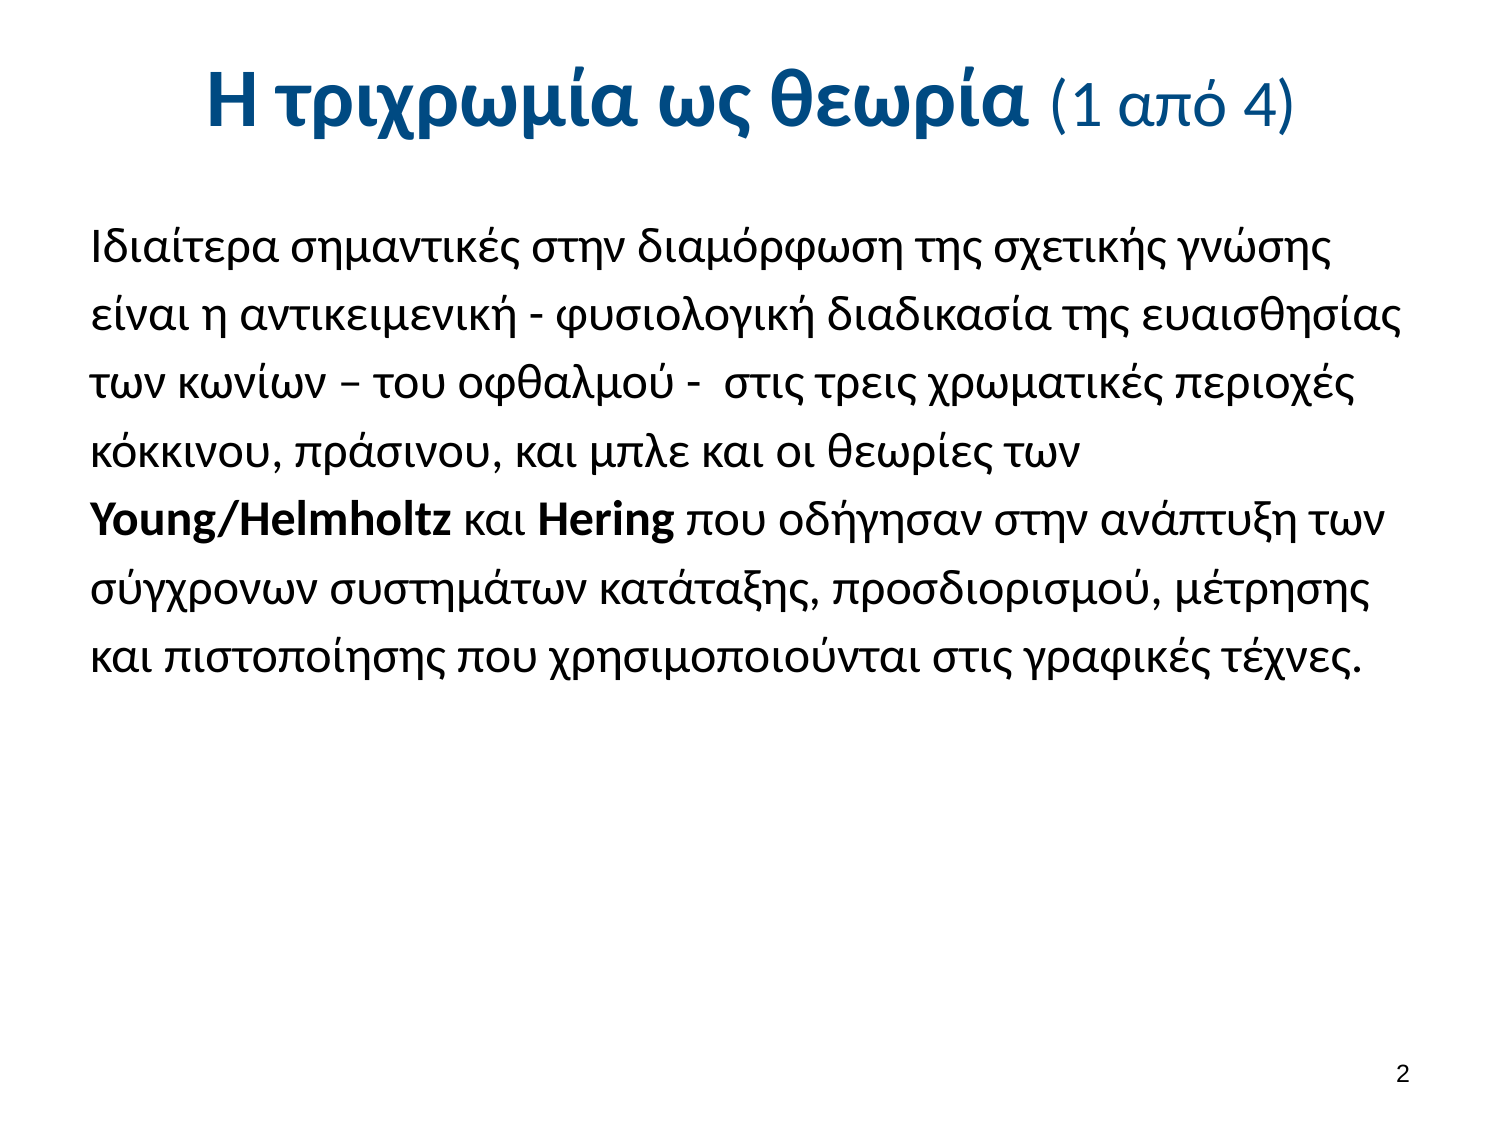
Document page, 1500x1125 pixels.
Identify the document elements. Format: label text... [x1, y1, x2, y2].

list Ιδιαίτερα σημαντικές στην διαμόρφωση της σχετικής γνώσης είναι η αντικειμενική - φυσιολογική διαδικασία της ευαισθησίας των κωνίων – του οφθαλμού - στις τρεις χρωματικές περιοχές κόκκινου, πράσινου, και μπλε και οι θεωρίες των Young/Helmholtz και Hering που οδήγησαν στην ανάπτυξη των σύγχρονων συστημάτων κατάταξης, προσδιορισμού, μέτρησης και πιστοποίησης που χρησιμοποιούνται στις γραφικές τέχνες. [75, 196, 1425, 1024]
slide_number 1 [1074, 1042, 1425, 1103]
title Η τριχρωμία ως θεωρία (1 από 4) [76, 19, 1427, 169]
